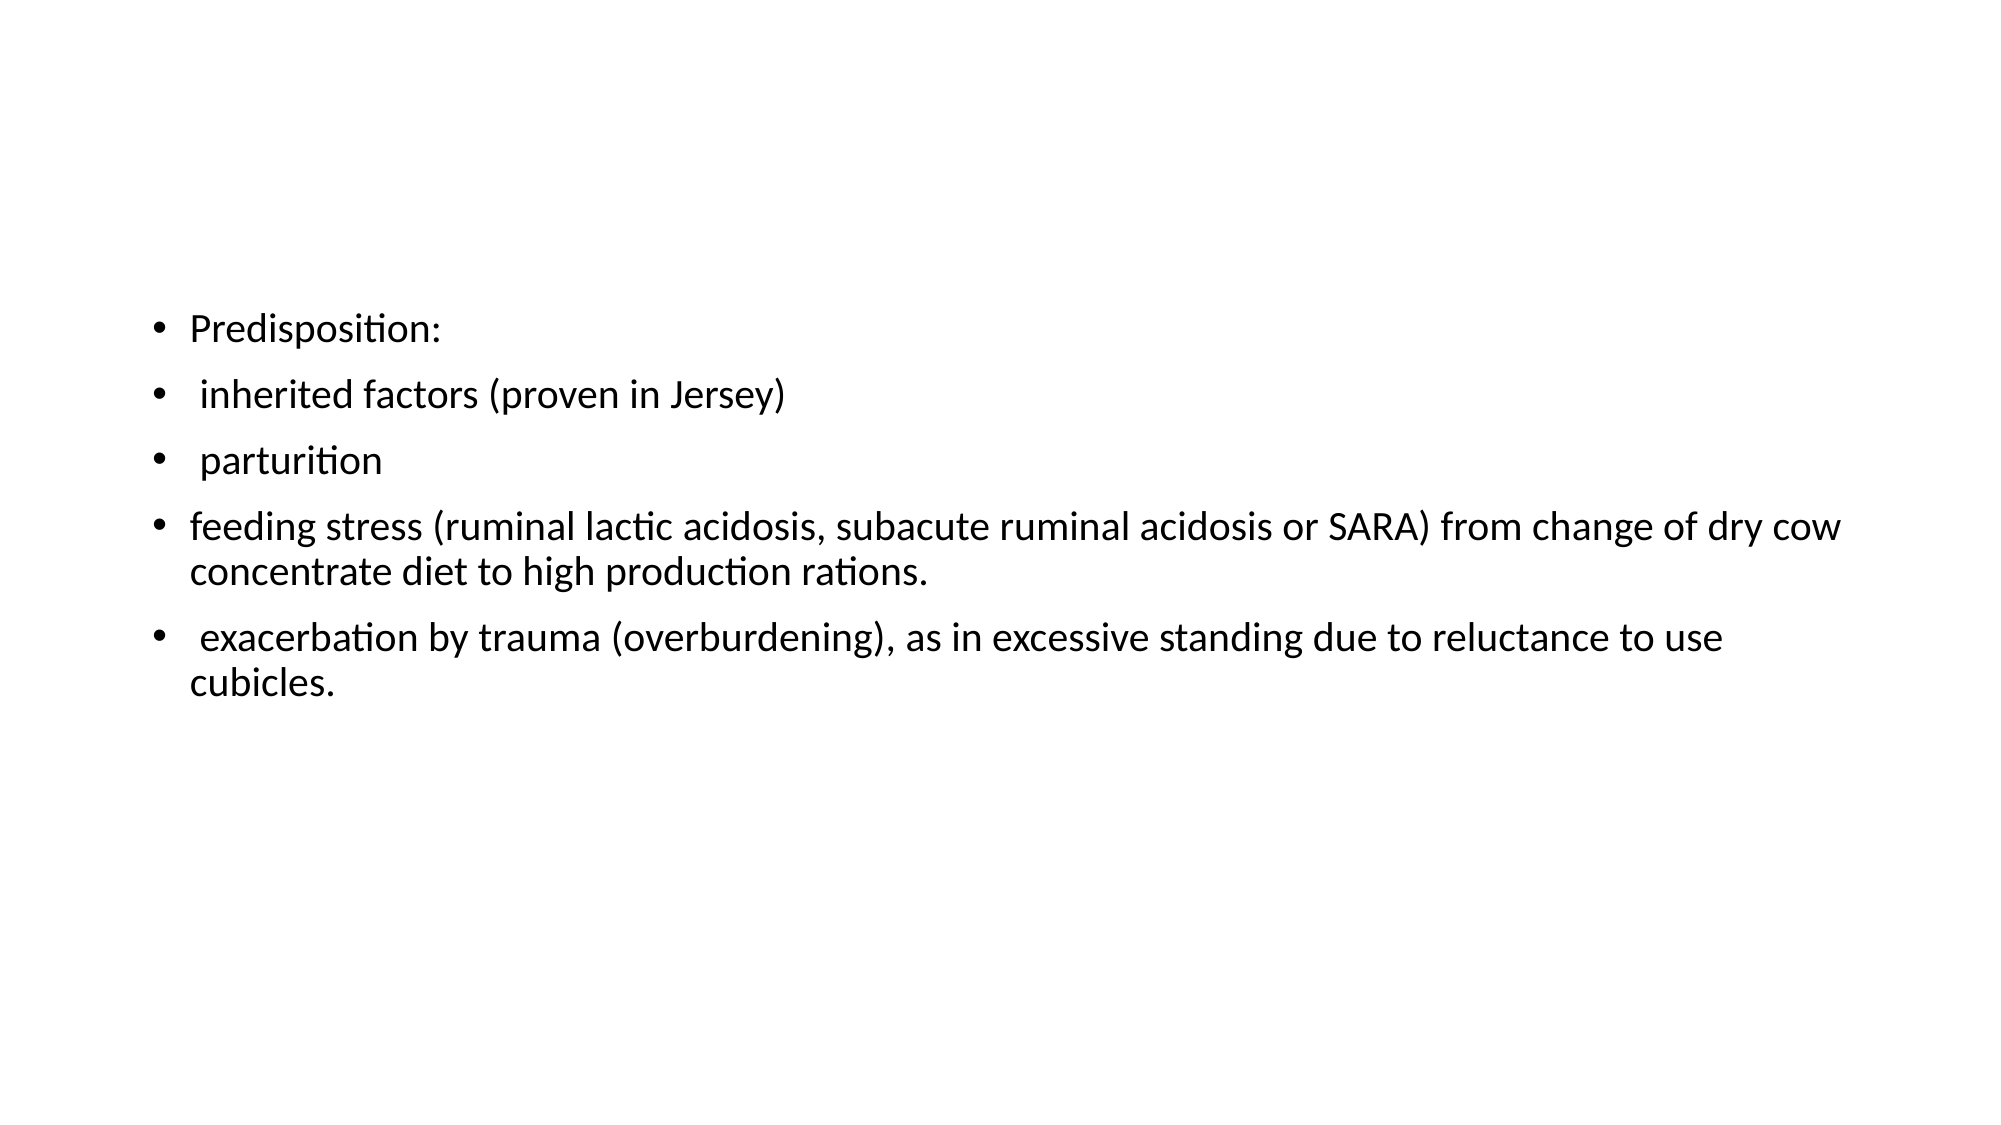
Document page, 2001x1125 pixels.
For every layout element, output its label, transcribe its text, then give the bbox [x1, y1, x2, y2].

list Predisposition: inherited factors (proven in Jersey) parturition feeding stress (ruminal lactic acidosis, subacute ruminal acidosis or SARA) from change of dry cow concentrate diet to high production rations. exacerbation by trauma (overburdening), as in excessive standing due to reluctance to use cubicles. [137, 299, 1863, 1014]
